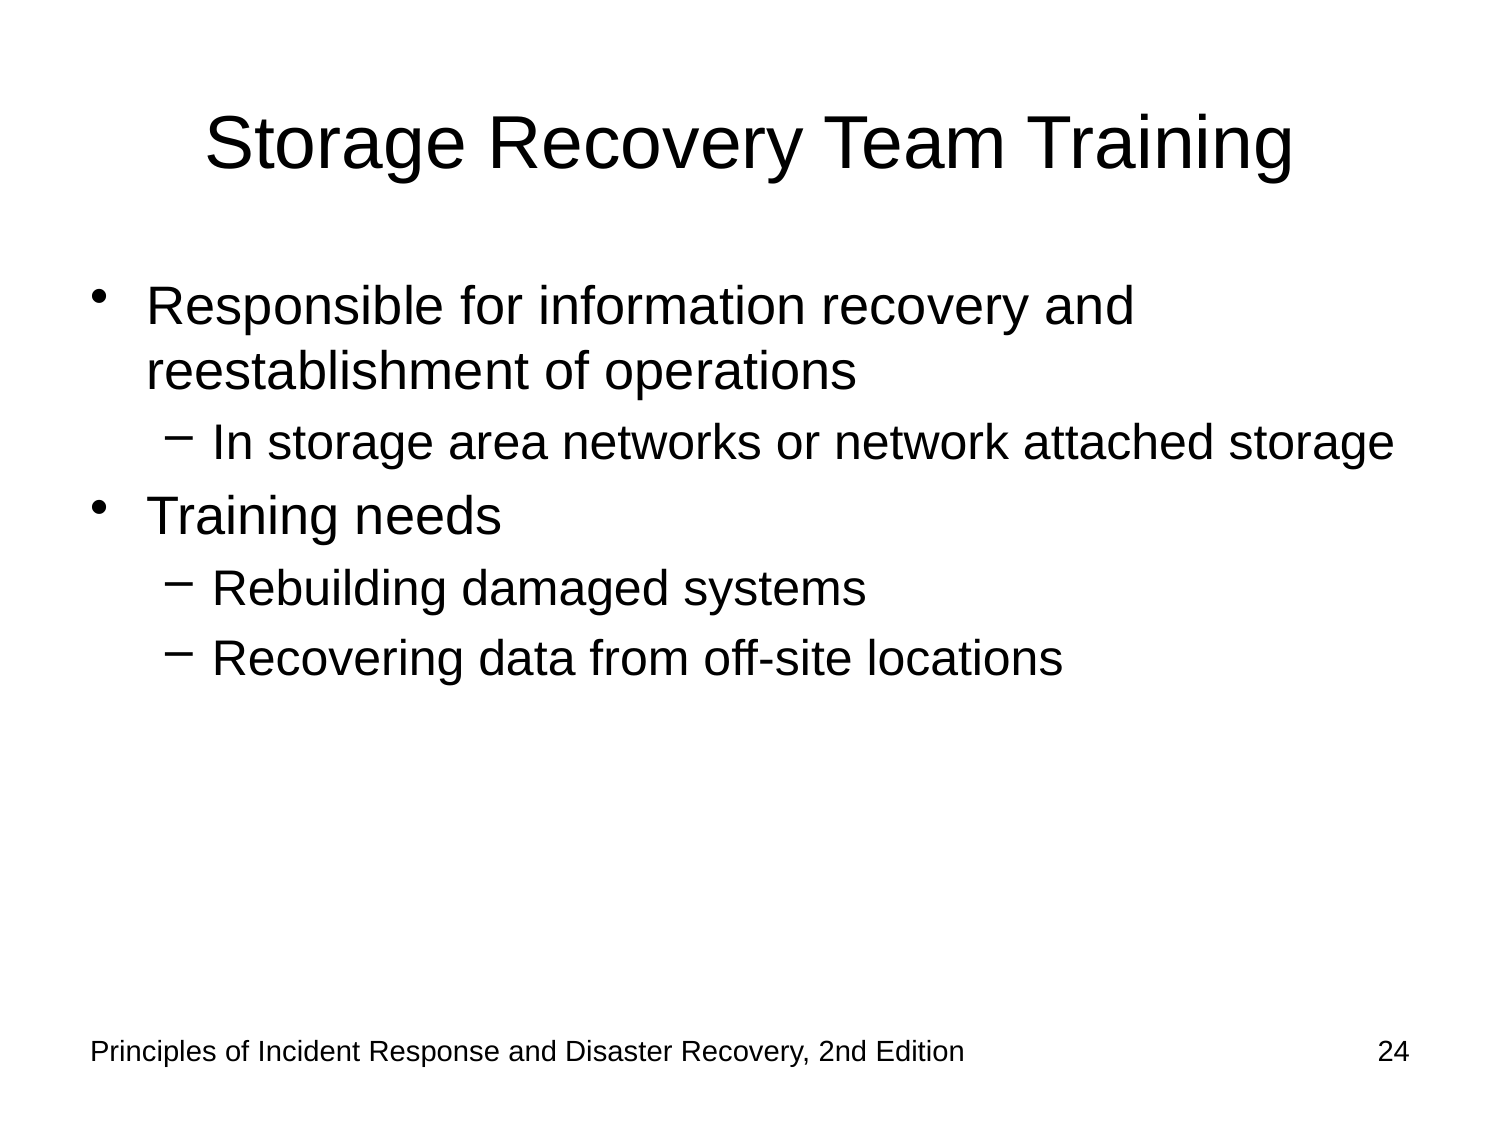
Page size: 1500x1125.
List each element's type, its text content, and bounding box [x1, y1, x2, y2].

footer Principles of Incident Response and Disaster Recovery, 2nd Edition [75, 1024, 988, 1103]
title Storage Recovery Team Training [75, 45, 1425, 233]
list Responsible for information recovery and reestablishment of operations In storage area networks or network attached storage Training needs Rebuilding damaged systems Recovering data from off-site locations [75, 262, 1425, 1005]
slide_number 24 [1074, 1024, 1425, 1103]
